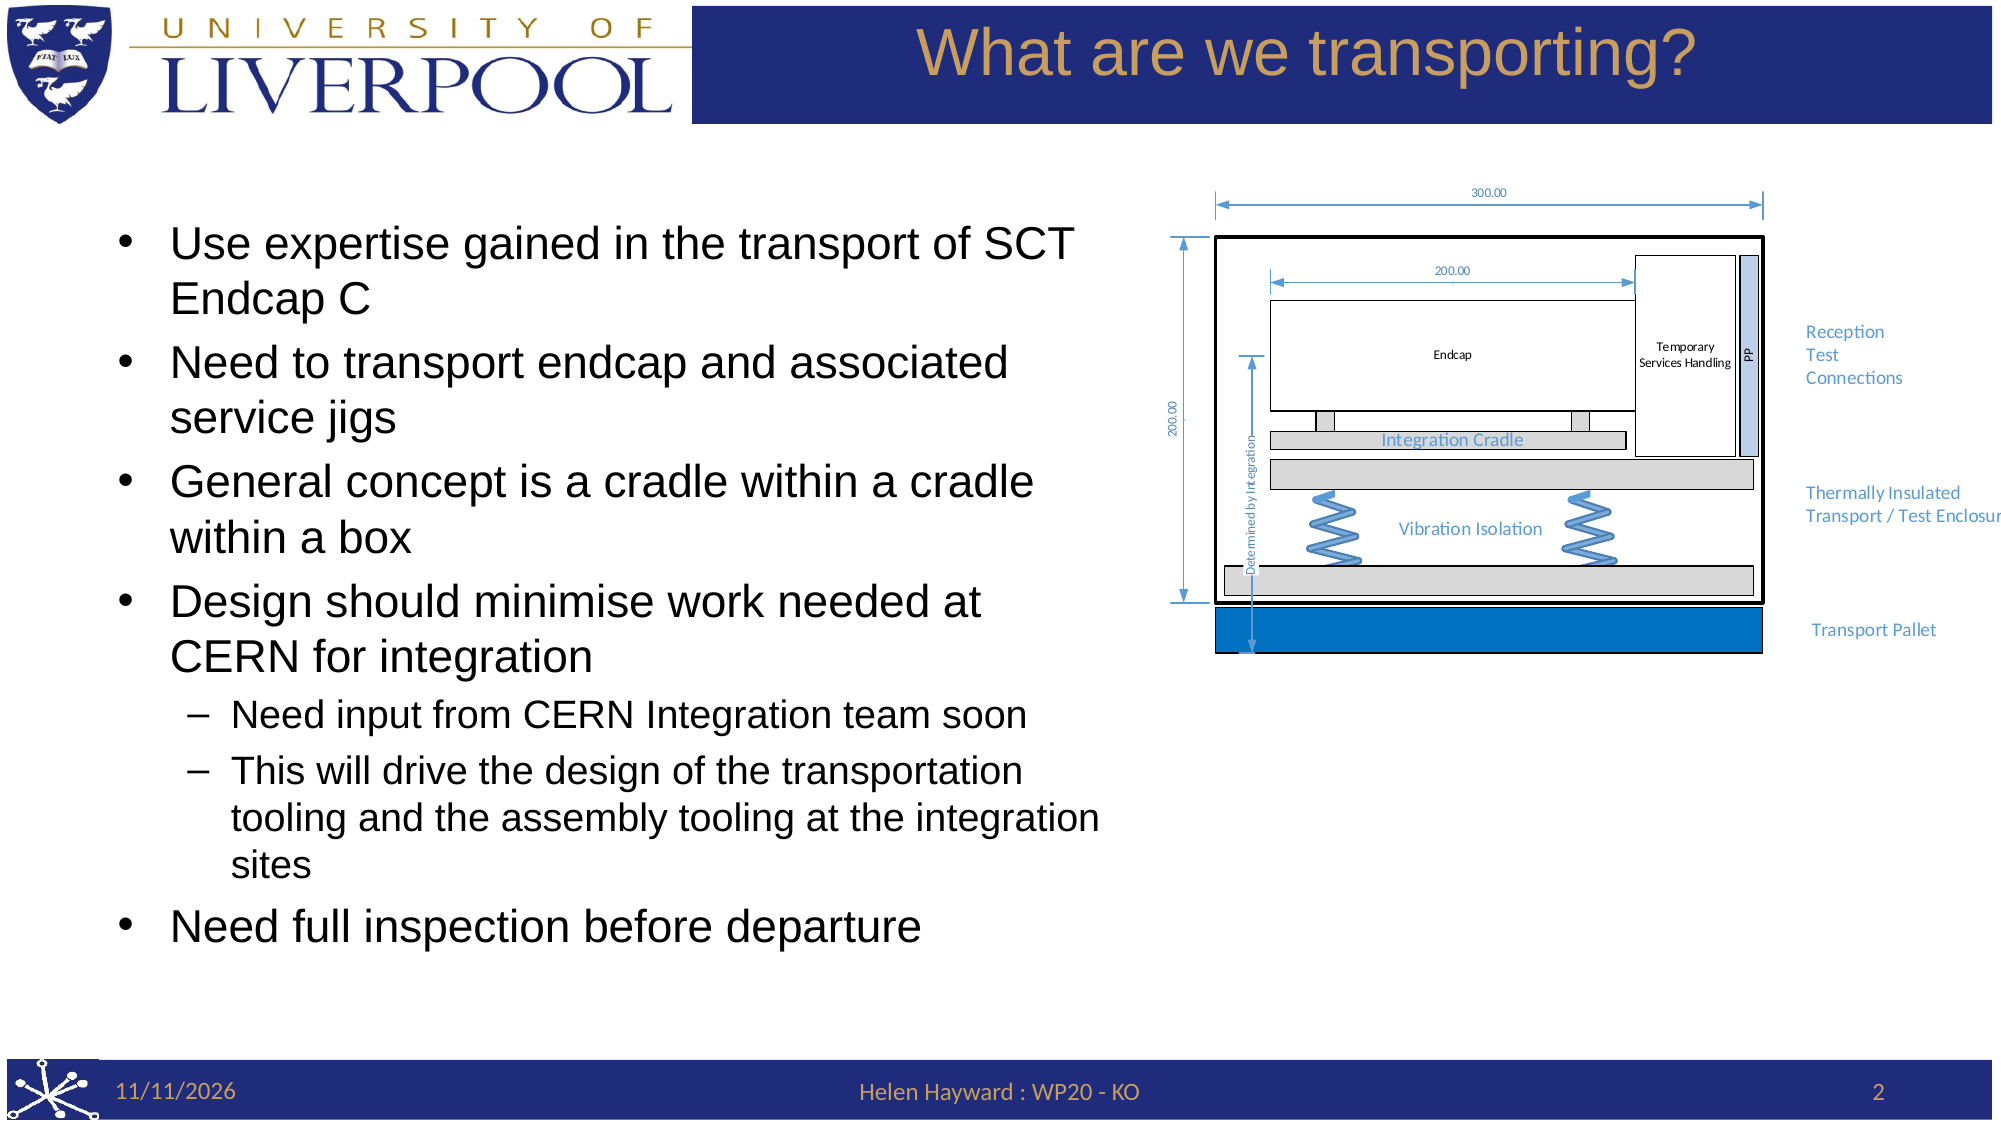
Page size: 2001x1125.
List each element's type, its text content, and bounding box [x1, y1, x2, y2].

list Use expertise gained in the transport of SCT Endcap C Need to transport endcap and associated service jigs General concept is a cradle within a cradle within a box Design should minimise work needed at CERN for integration Need input from CERN Integration team soon This will drive the design of the transportation tooling and the assembly tooling at the integration sites Need full inspection before departure [102, 205, 1133, 963]
picture [7, 1059, 99, 1120]
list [1158, 180, 2000, 654]
footer Helen Hayward : WP20 - KO [409, 1060, 1591, 1120]
picture [7, 5, 444, 124]
slide_number 2 [1650, 1060, 1900, 1120]
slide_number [99, 1060, 350, 1120]
title What are we transporting? [444, 0, 2000, 158]
